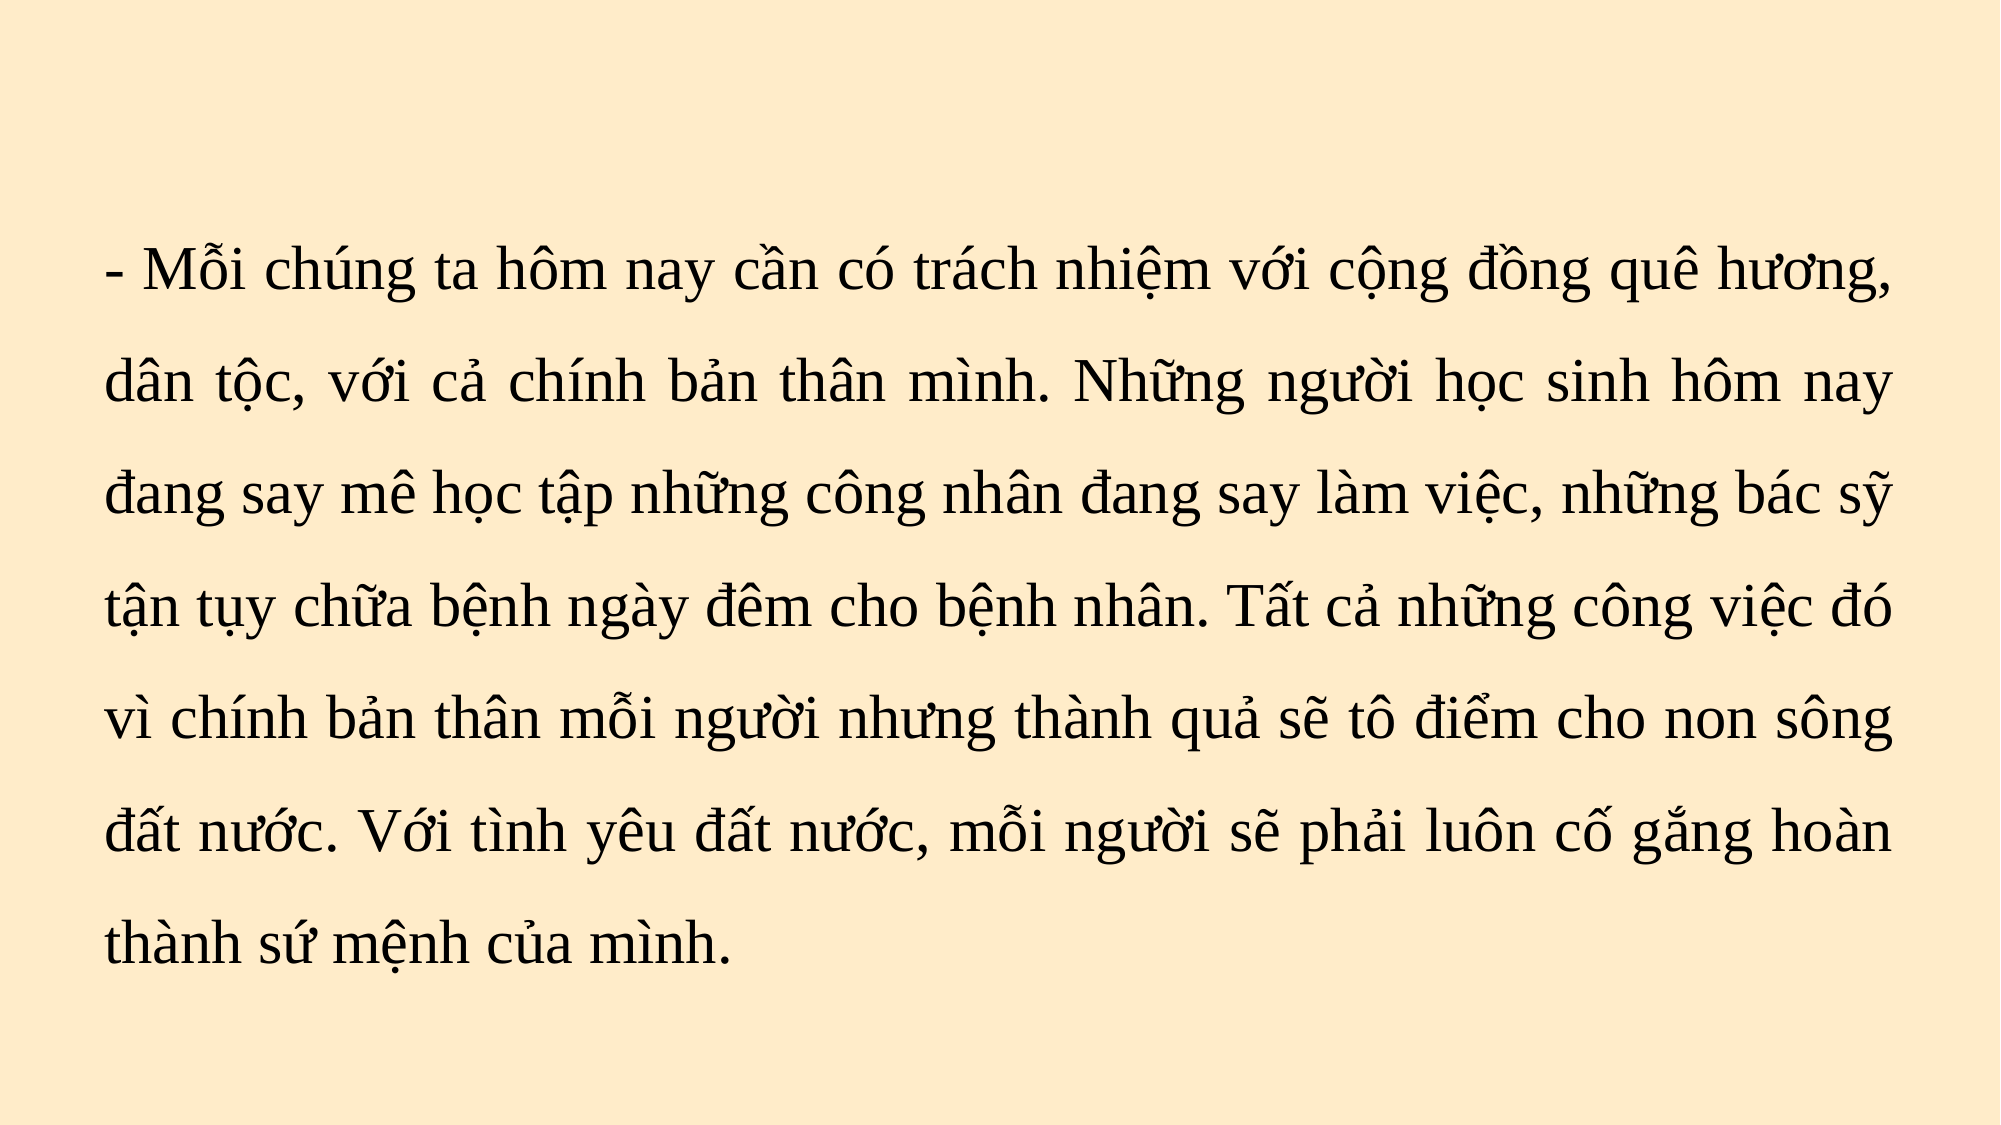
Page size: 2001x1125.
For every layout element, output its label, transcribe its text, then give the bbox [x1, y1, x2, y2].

text_box - Mỗi chúng ta hôm nay cần có trách nhiệm với cộng đồng quê hương, dân tộc, với cả chính bản thân mình. Những người học sinh hôm nay đang say mê học tập những công nhân đang say làm việc, những bác sỹ tận tụy chữa bệnh ngày đêm cho bệnh nhân. Tất cả những công việc đó vì chính bản thân mỗi người nhưng thành quả sẽ tô điểm cho non sông đất nước. Với tình yêu đất nước, mỗi người sẽ phải luôn cố gắng hoàn thành sứ mệnh của mình. [89, 181, 1911, 984]
